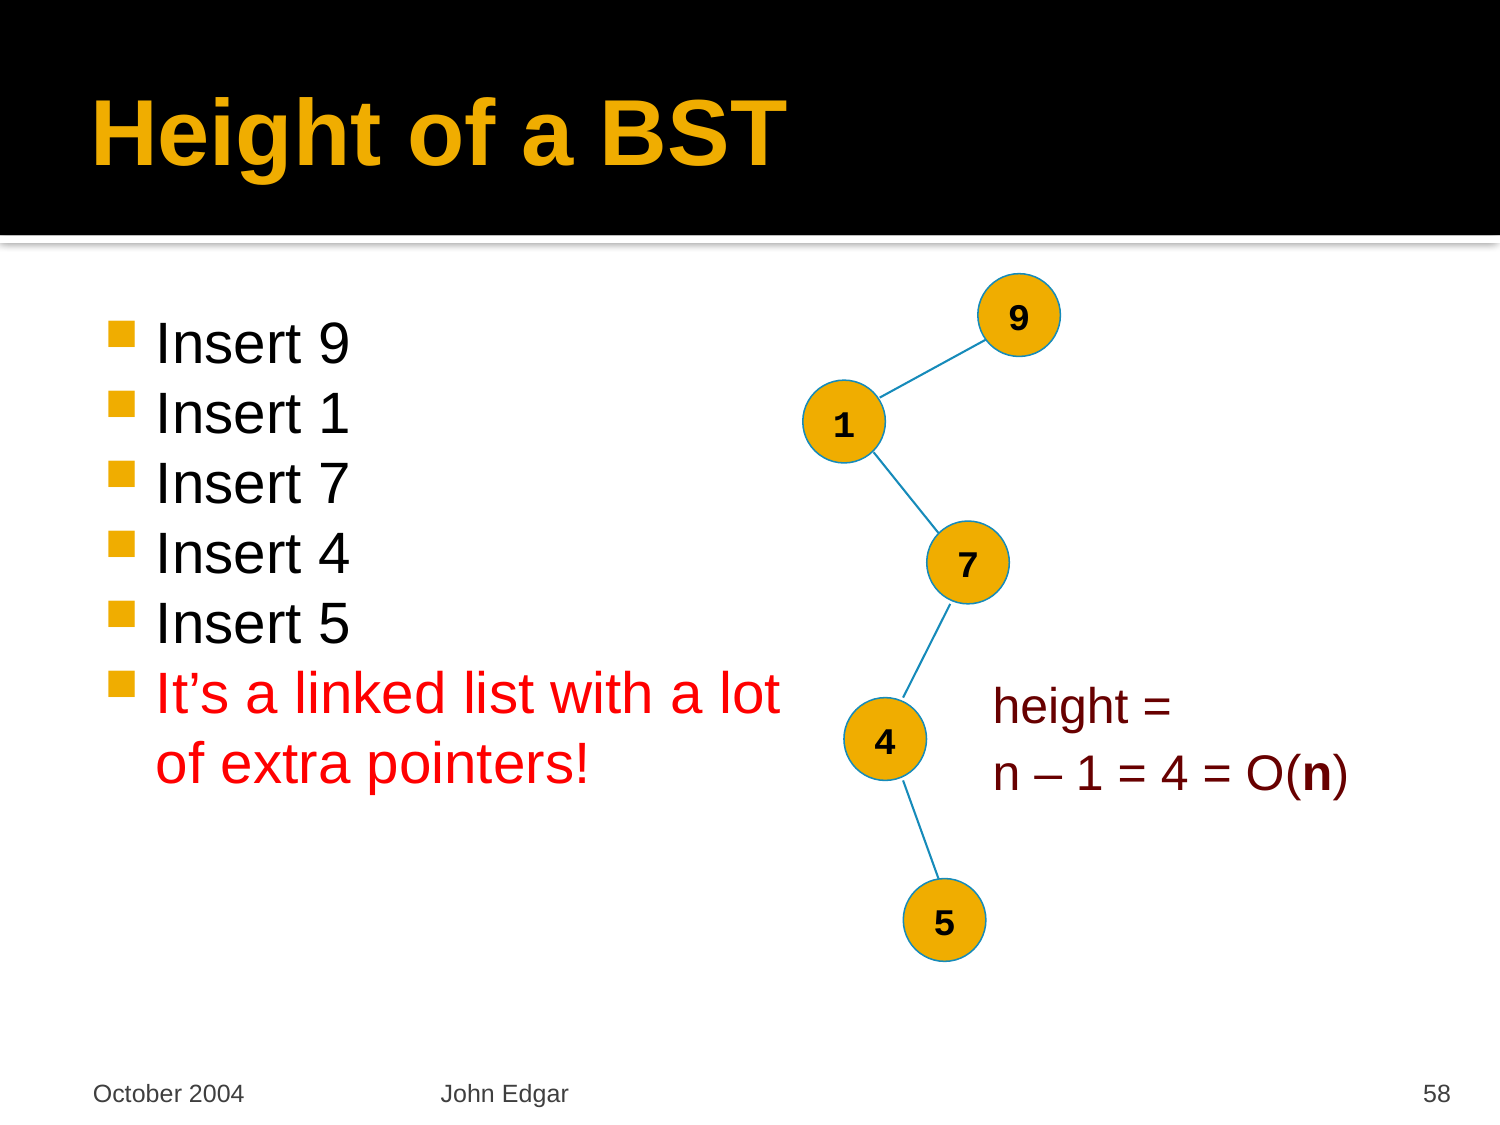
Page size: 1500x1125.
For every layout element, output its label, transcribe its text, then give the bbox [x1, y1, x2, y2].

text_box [977, 273, 1061, 357]
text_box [926, 521, 1010, 604]
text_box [802, 380, 886, 463]
title Height of a BST [75, 25, 1425, 231]
text_box height = n – 1 = 4 = O(n) [977, 682, 1372, 807]
footer John Edgar [433, 1062, 1337, 1108]
list Insert 9 Insert 1 Insert 7 Insert 4 Insert 5 It’s a linked list with a lot of extra pointers! [74, 290, 804, 1035]
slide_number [75, 1062, 425, 1108]
slide_number 58 [1345, 1062, 1467, 1108]
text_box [843, 697, 927, 781]
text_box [903, 878, 986, 962]
